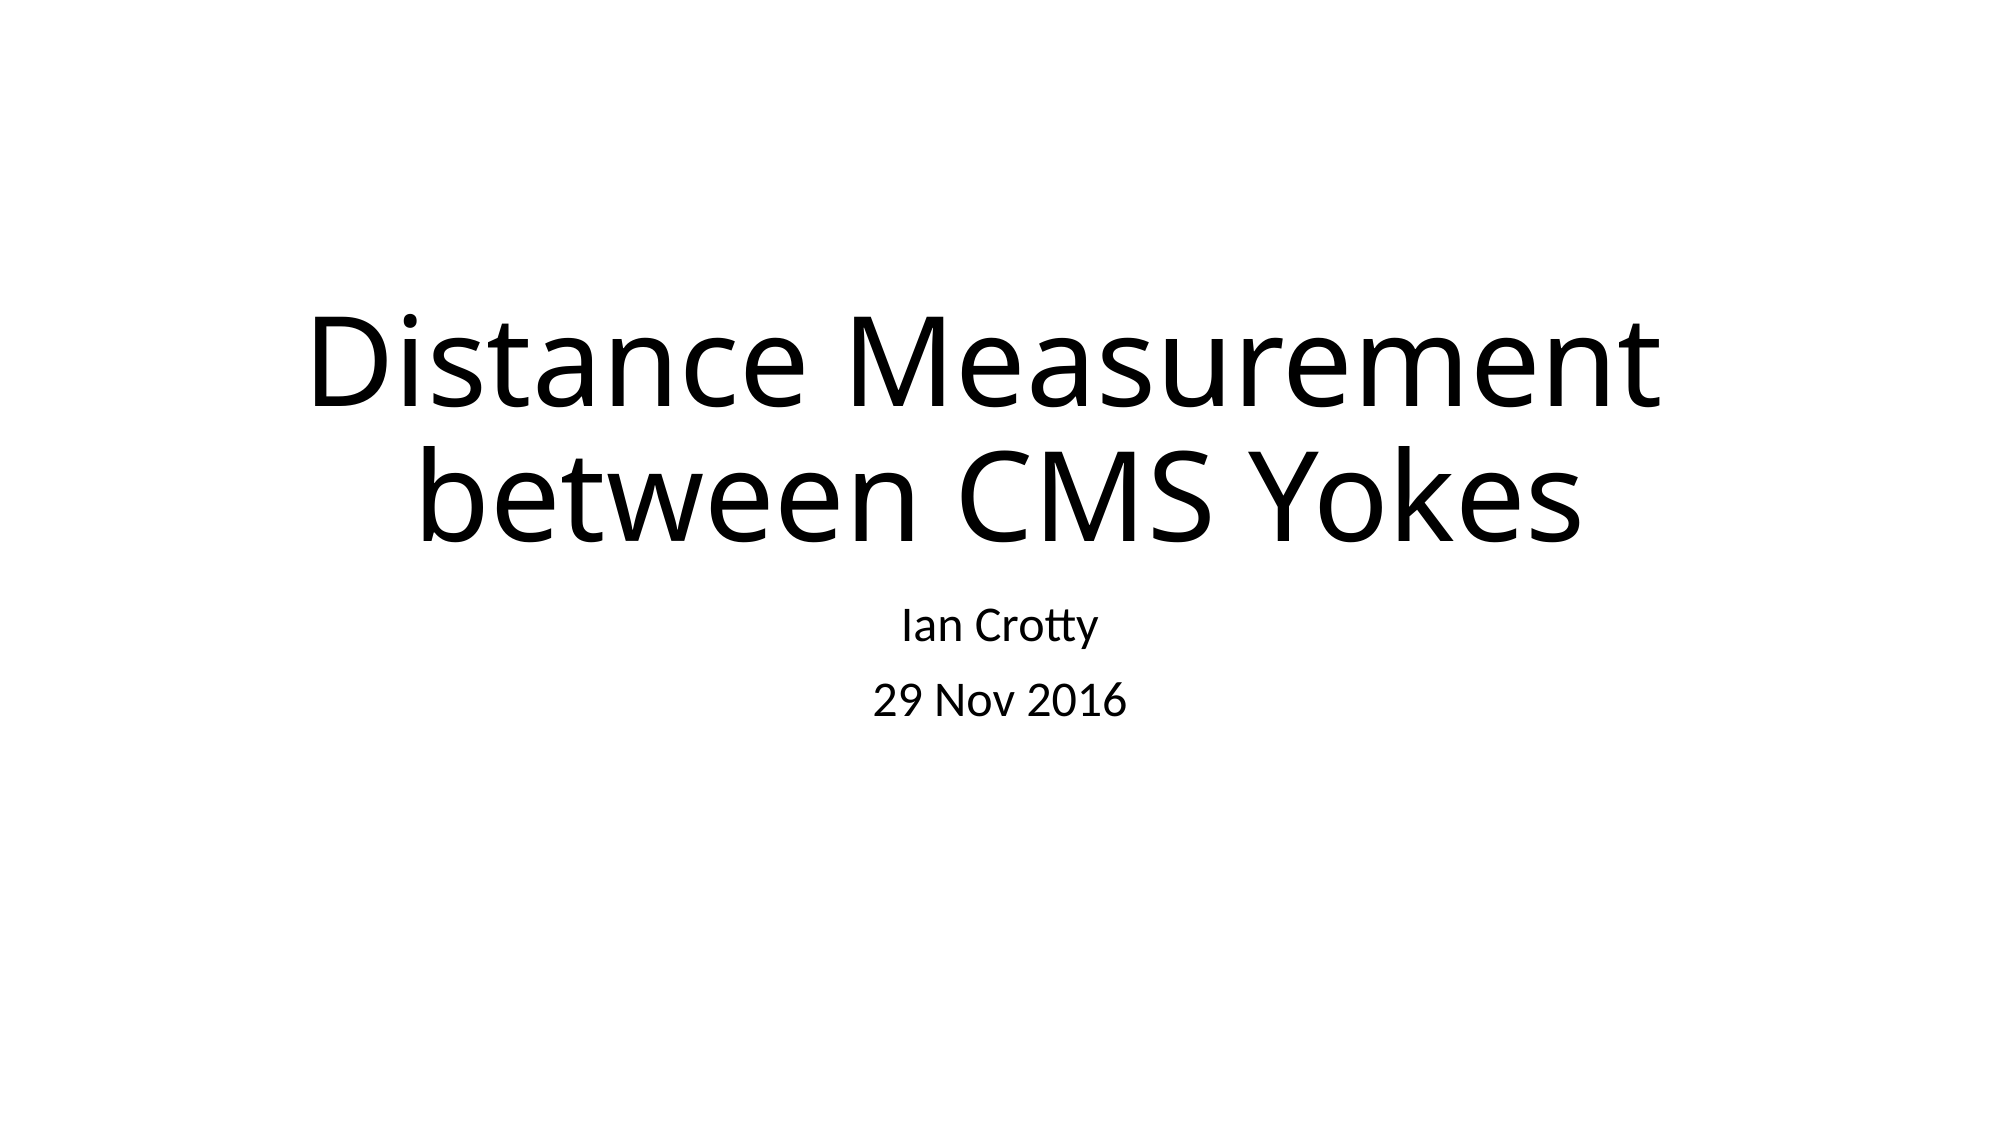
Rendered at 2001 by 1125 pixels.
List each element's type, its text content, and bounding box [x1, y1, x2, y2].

subtitle Ian Crotty 29 Nov 2016 [249, 590, 1750, 863]
title Distance Measurement between CMS Yokes [249, 184, 1750, 576]
